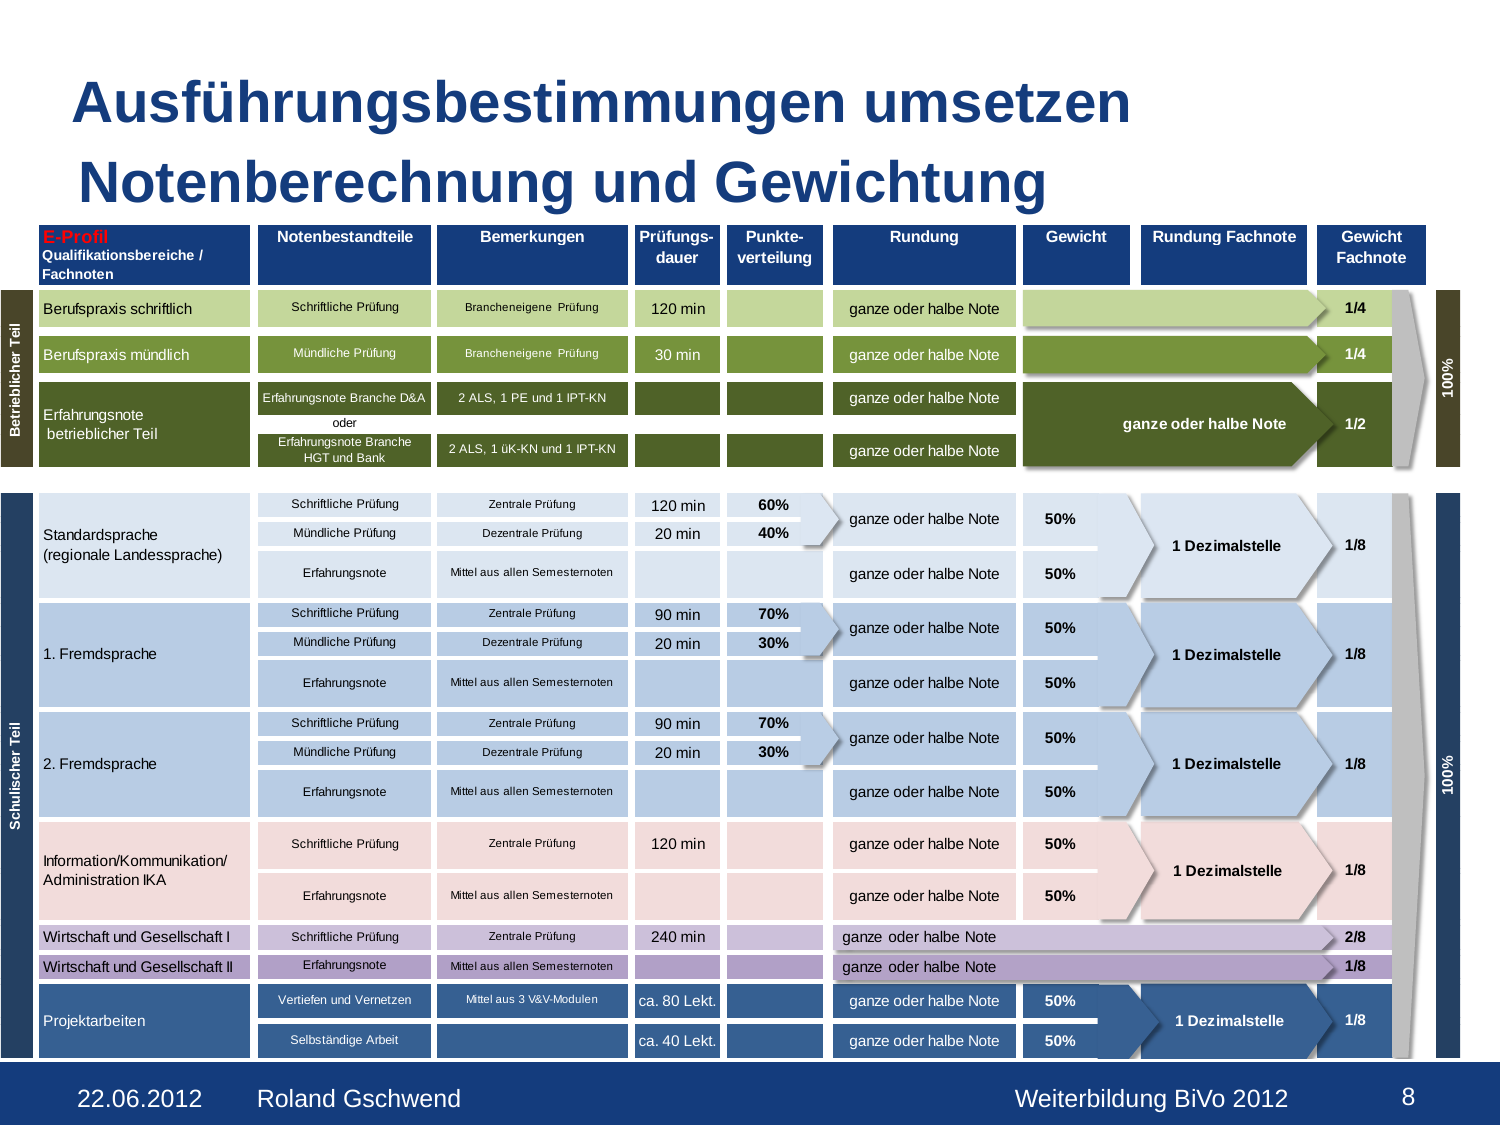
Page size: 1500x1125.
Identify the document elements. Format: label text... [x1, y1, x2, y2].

text_box Notenberechnung und Gewichtung [63, 137, 1469, 222]
title Ausführungsbestimmungen umsetzen [56, 56, 1412, 197]
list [0, 224, 1462, 1059]
